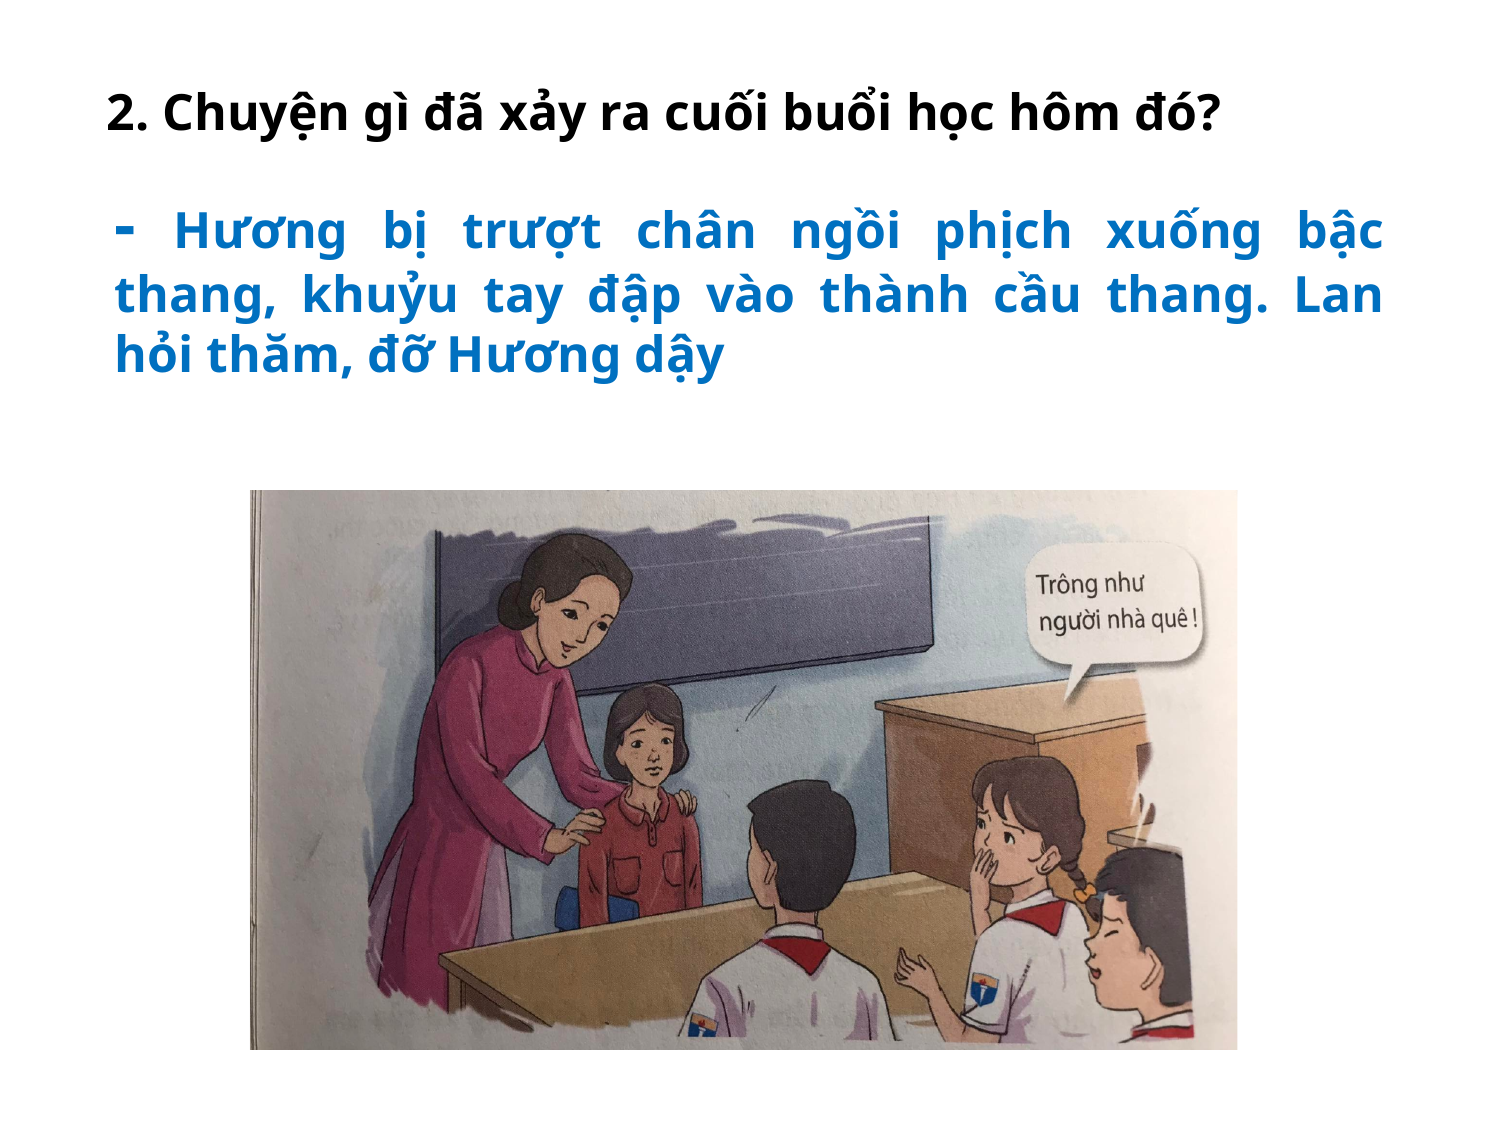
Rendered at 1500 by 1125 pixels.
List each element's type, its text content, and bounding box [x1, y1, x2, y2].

text_box - Hương bị trượt chân ngồi phịch xuống bậc thang, khuỷu tay đập vào thành cầu thang. Lan hỏi thăm, đỡ Hương dậy [99, 174, 1400, 390]
picture [250, 276, 1237, 1125]
text_box 2. Chuyện gì đã xảy ra cuối buổi học hôm đó? [74, 56, 1350, 152]
